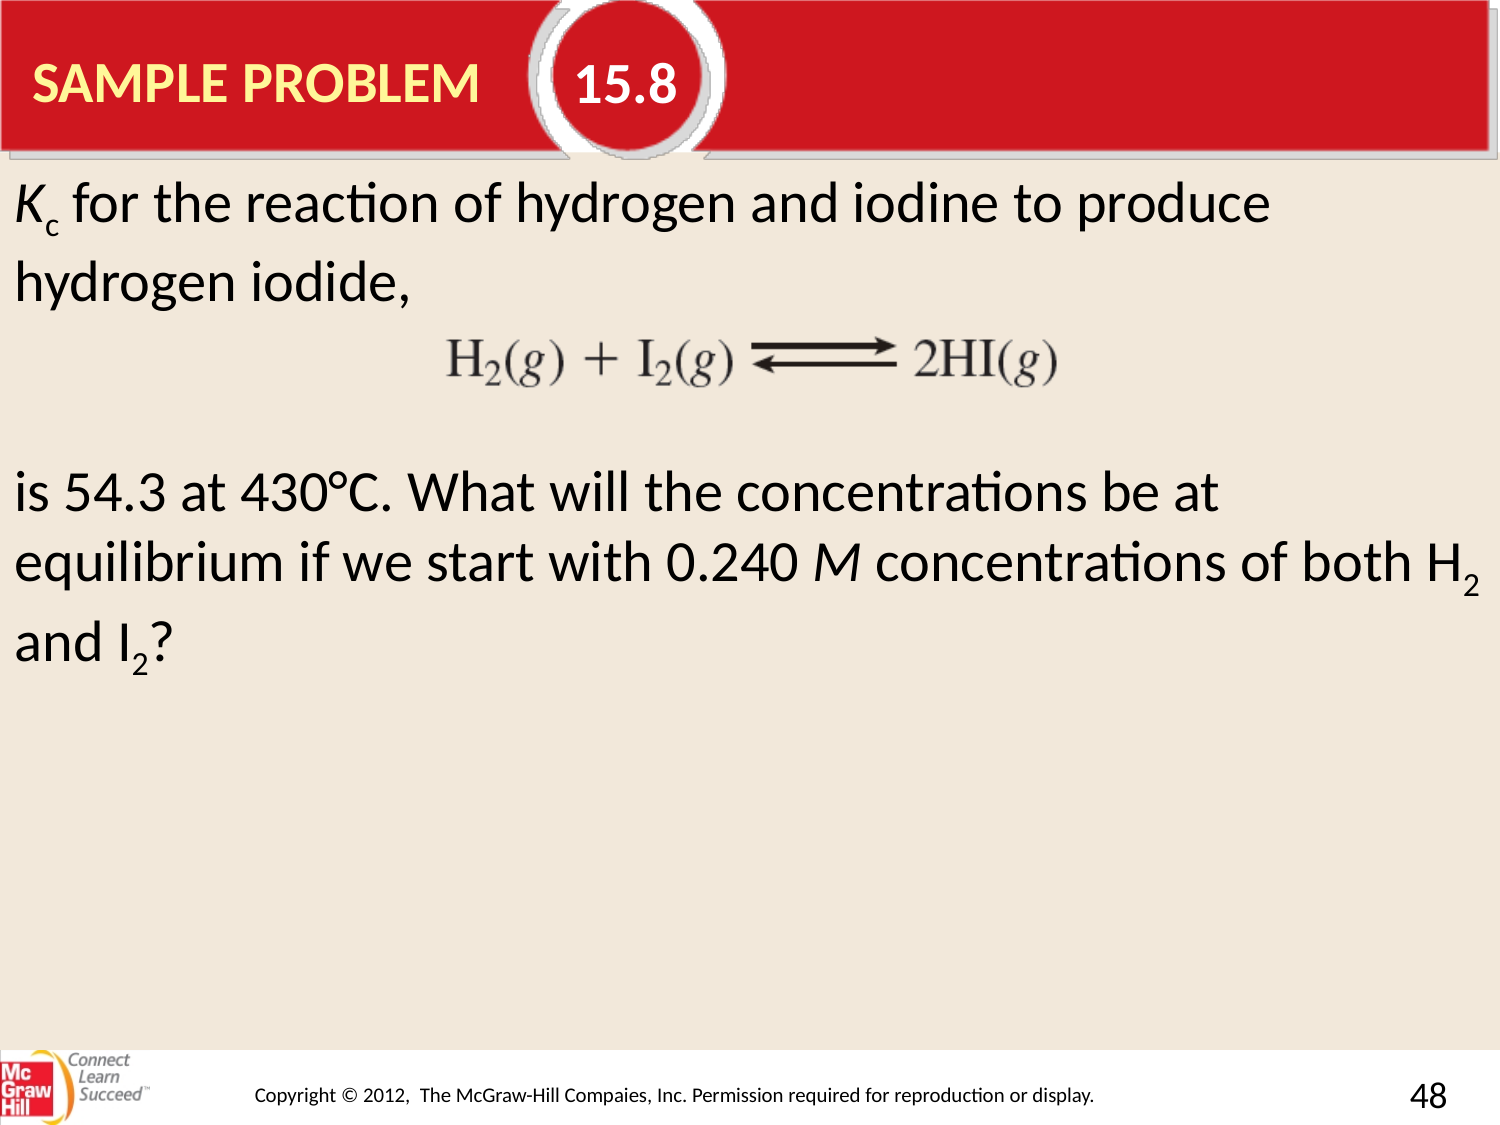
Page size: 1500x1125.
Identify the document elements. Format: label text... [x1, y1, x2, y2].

list 15.8 [543, 37, 708, 113]
list Copyright © 2012, The McGraw-Hill Compaies, Inc. Permission required for reproduction or display. [187, 1074, 1163, 1113]
picture [426, 324, 1074, 398]
picture [0, 0, 1500, 156]
list 48 [1212, 1074, 1463, 1113]
picture [0, 1050, 150, 1125]
text_box Kc for the reaction of hydrogen and iodine to produce hydrogen iodide, is 54.3 at 430°C. What will the concentrations be at equilibrium if we start with 0.240 M concentrations of both H2 and I2? [0, 156, 1500, 690]
